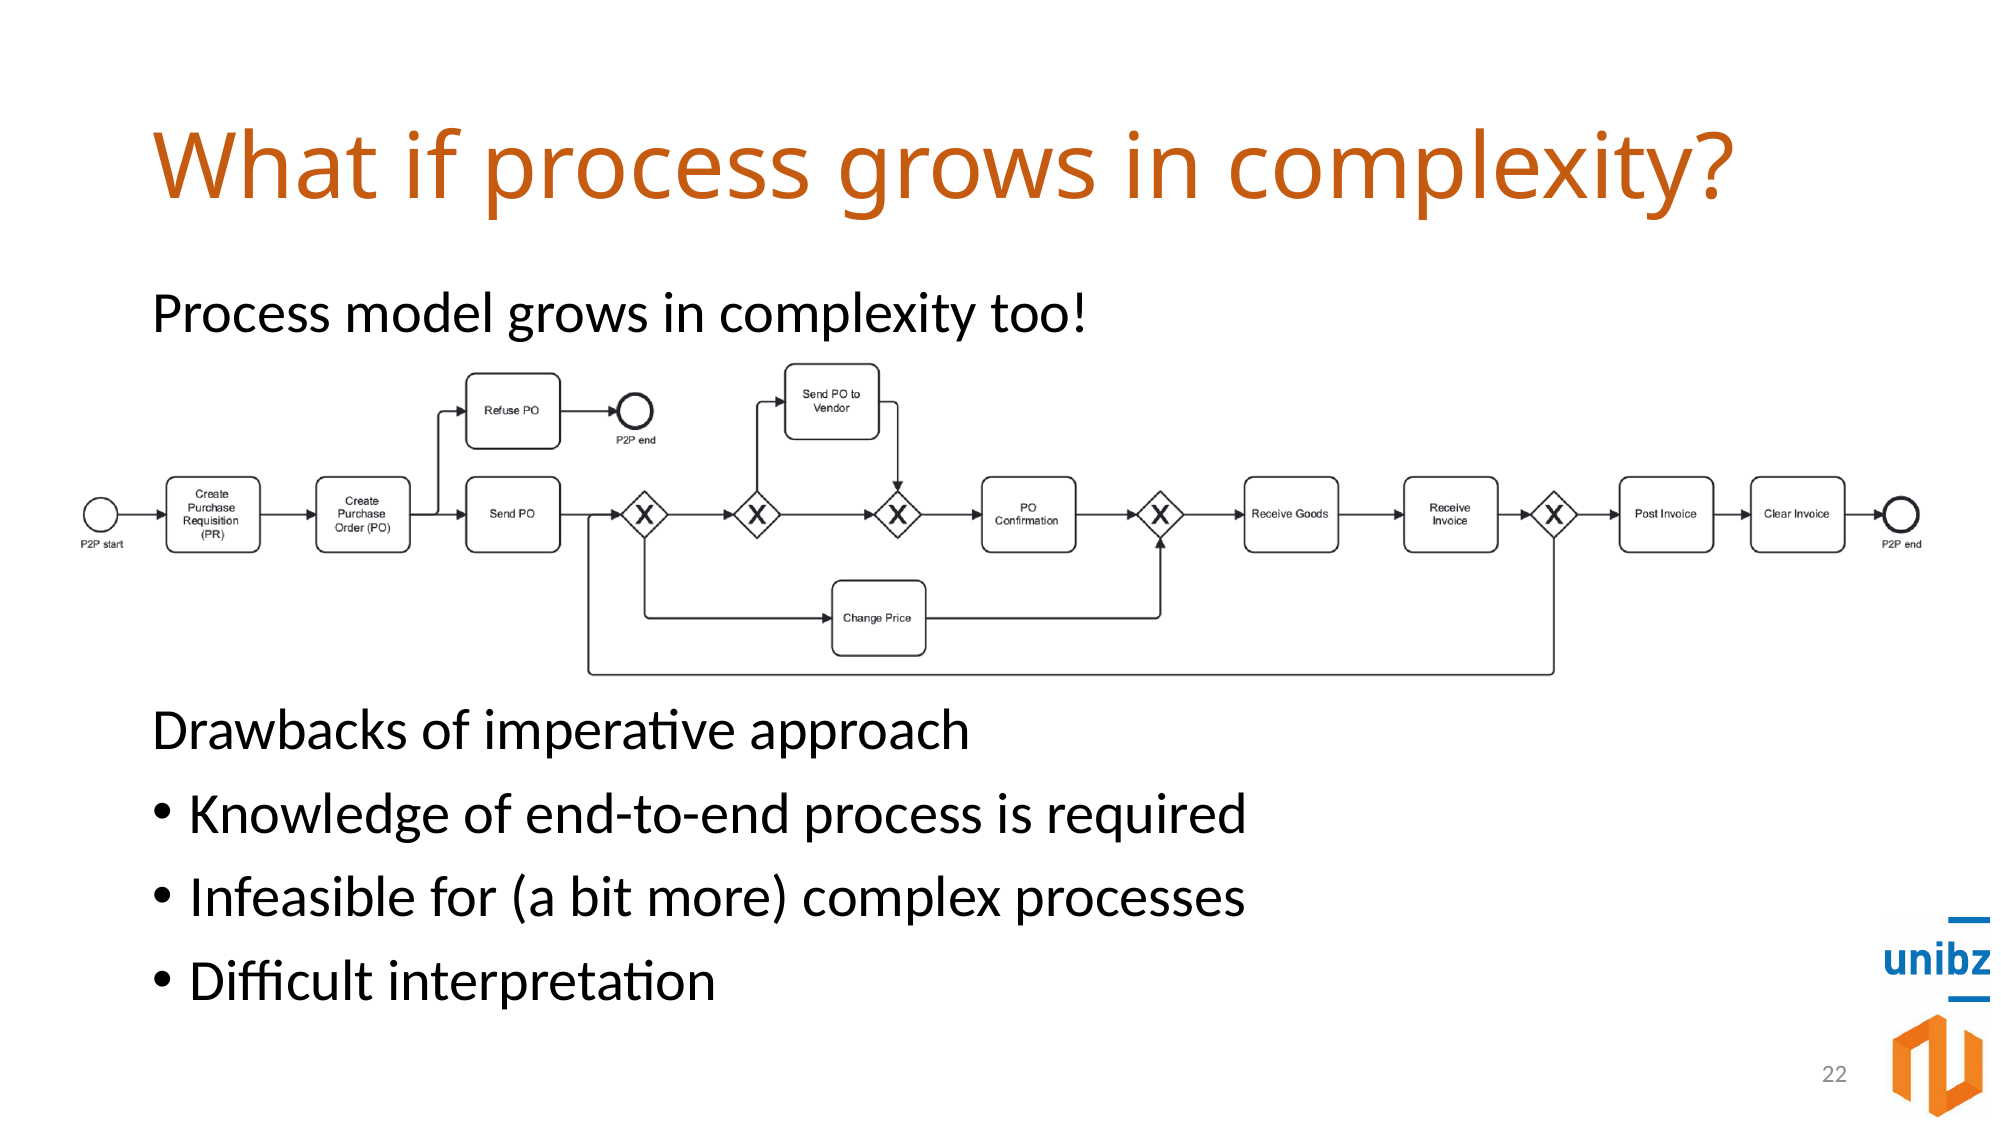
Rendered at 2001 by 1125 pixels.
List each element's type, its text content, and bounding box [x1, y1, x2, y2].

title What if process grows in complexity? [137, 59, 1863, 275]
picture [1885, 1013, 1990, 1118]
text_box Drawbacks of imperative approach Knowledge of end-to-end process is required Infeasible for (a bit more) complex processes Difficult interpretation [137, 691, 1863, 1087]
text_box Process model grows in complexity too! [137, 275, 1863, 358]
slide_number 22 [1412, 1042, 1863, 1103]
picture [75, 358, 1925, 680]
picture [1885, 917, 1990, 1002]
